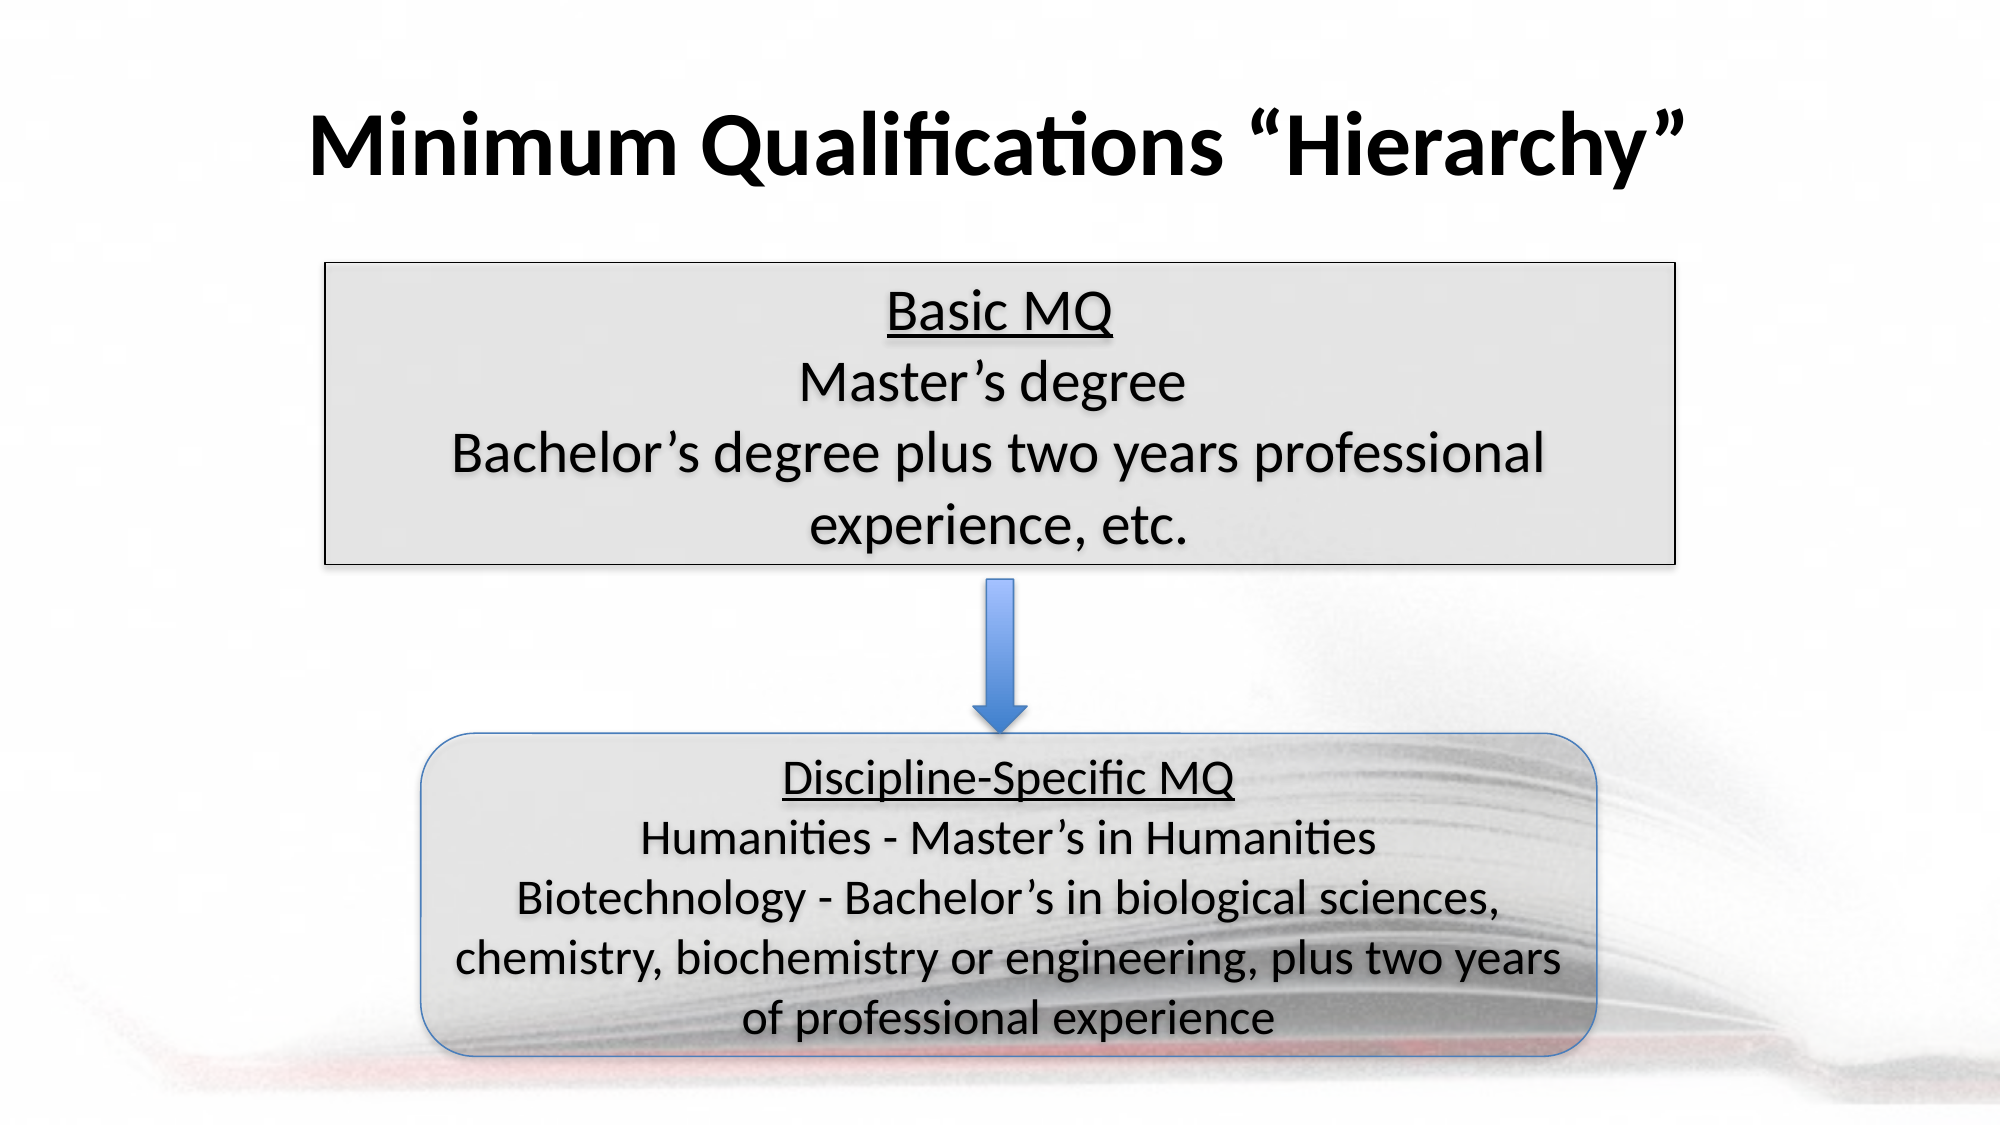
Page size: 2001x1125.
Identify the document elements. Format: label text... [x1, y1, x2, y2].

title Minimum Qualifications “Hierarchy” [99, 45, 1900, 233]
list Basic MQ Master’s degree Bachelor’s degree plus two years professional experience, etc. [324, 262, 1676, 565]
text_box Discipline-Specific MQ Humanities - Master’s in Humanities Biotechnology - Bachelor’s in biological sciences, chemistry, biochemistry or engineering, plus two years of professional experience [419, 732, 1598, 1058]
text_box [972, 578, 1028, 734]
